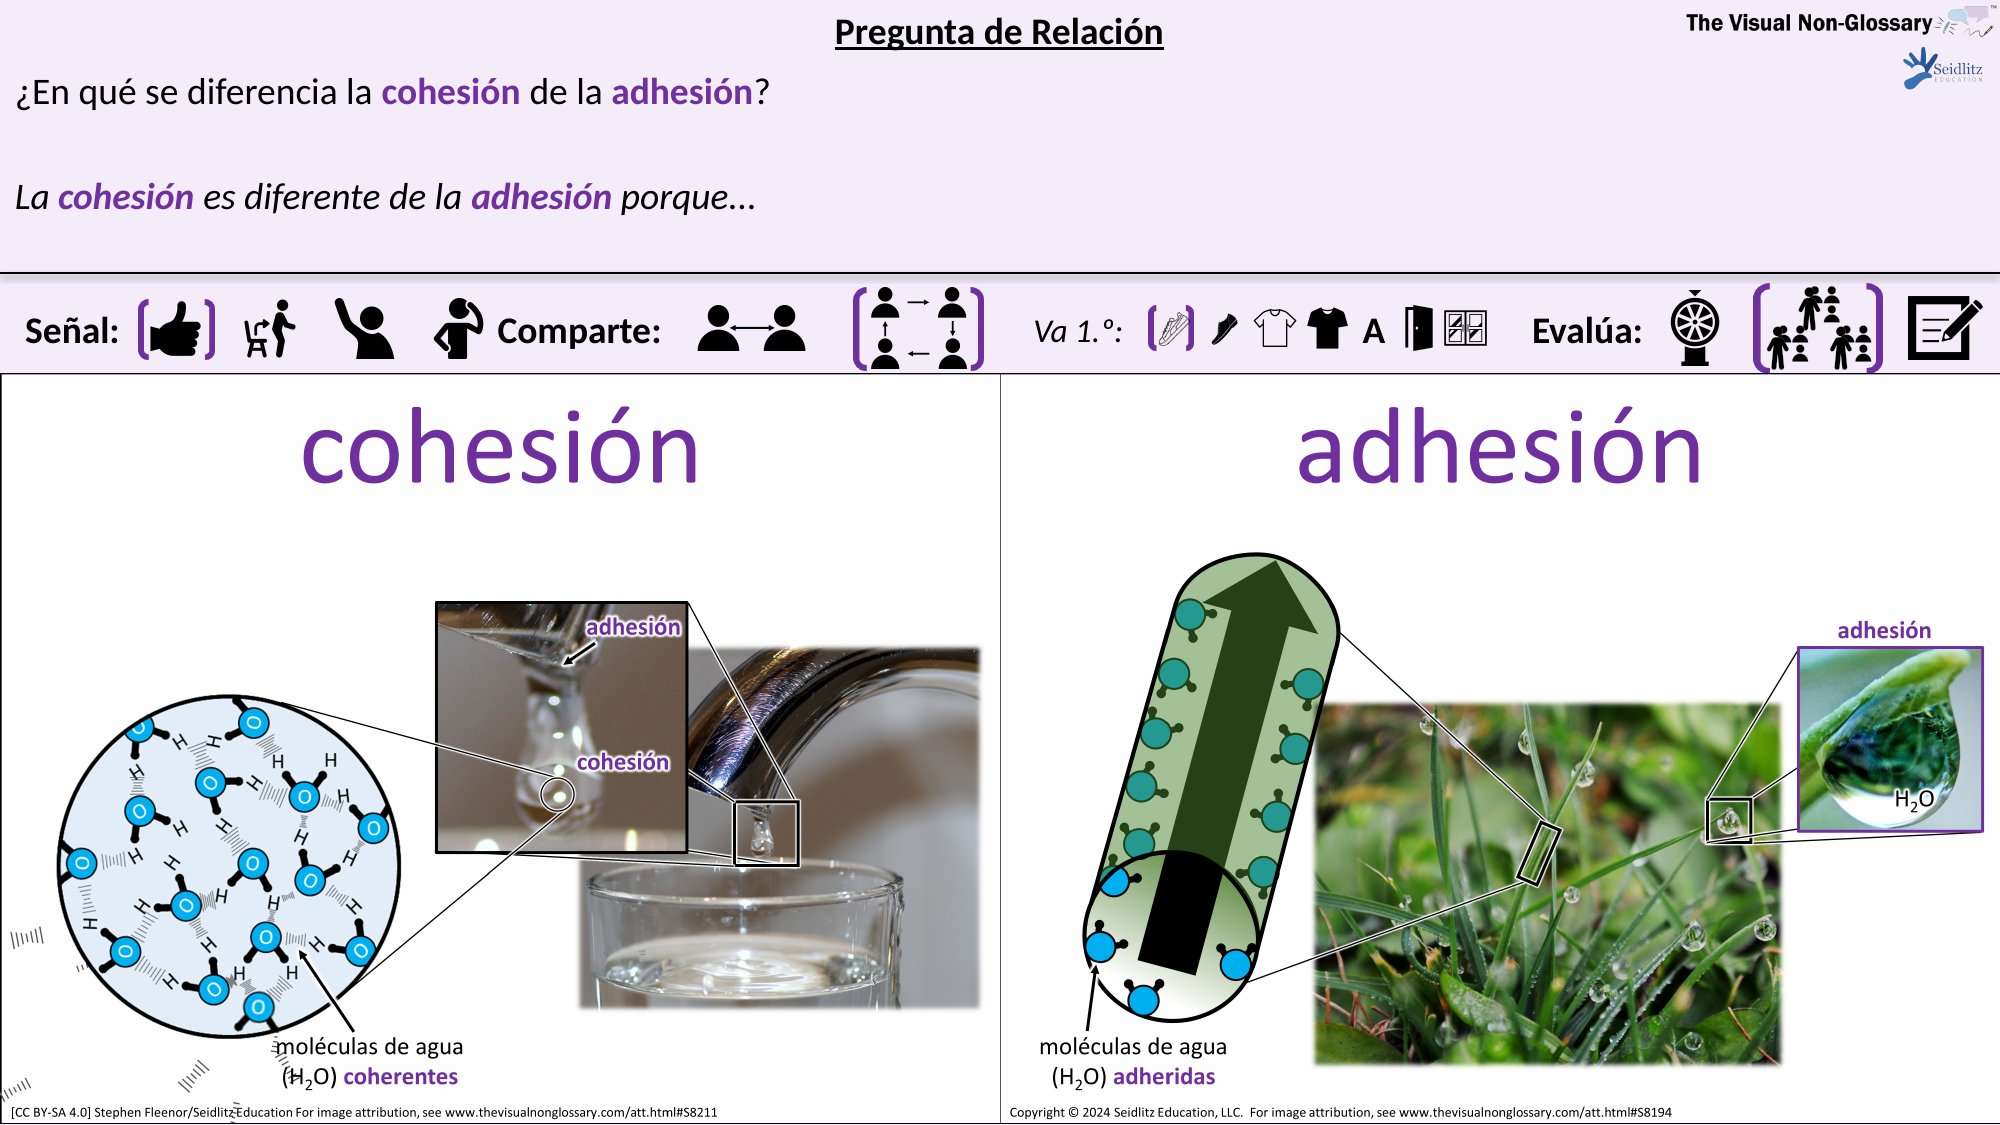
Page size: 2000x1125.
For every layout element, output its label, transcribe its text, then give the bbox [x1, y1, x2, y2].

picture [1252, 305, 1298, 352]
picture [334, 298, 395, 359]
text_box A [1347, 298, 1401, 359]
picture [0, 283, 2000, 1124]
text_box Señal: [10, 298, 135, 359]
picture [428, 298, 490, 359]
picture [1898, 44, 1991, 97]
picture [1907, 290, 1984, 367]
text_box La cohesión es diferente de la adhesión porque... [0, 164, 2000, 225]
picture [1148, 305, 1195, 352]
picture [1396, 305, 1489, 352]
picture [137, 298, 215, 361]
picture [695, 305, 808, 352]
picture [1304, 305, 1351, 352]
picture [853, 287, 985, 371]
text_box Va 1.º: [1018, 301, 1139, 357]
picture [1657, 290, 1733, 367]
text_box Comparte: [491, 298, 677, 359]
picture [1672, 0, 2000, 40]
text_box ¿En qué se diferencia la cohesión de la adhesión? [0, 59, 2000, 120]
text_box Pregunta de Relación [820, 0, 1180, 59]
picture [1202, 310, 1241, 349]
text_box Evalúa: [1517, 298, 1652, 359]
picture [239, 298, 301, 359]
